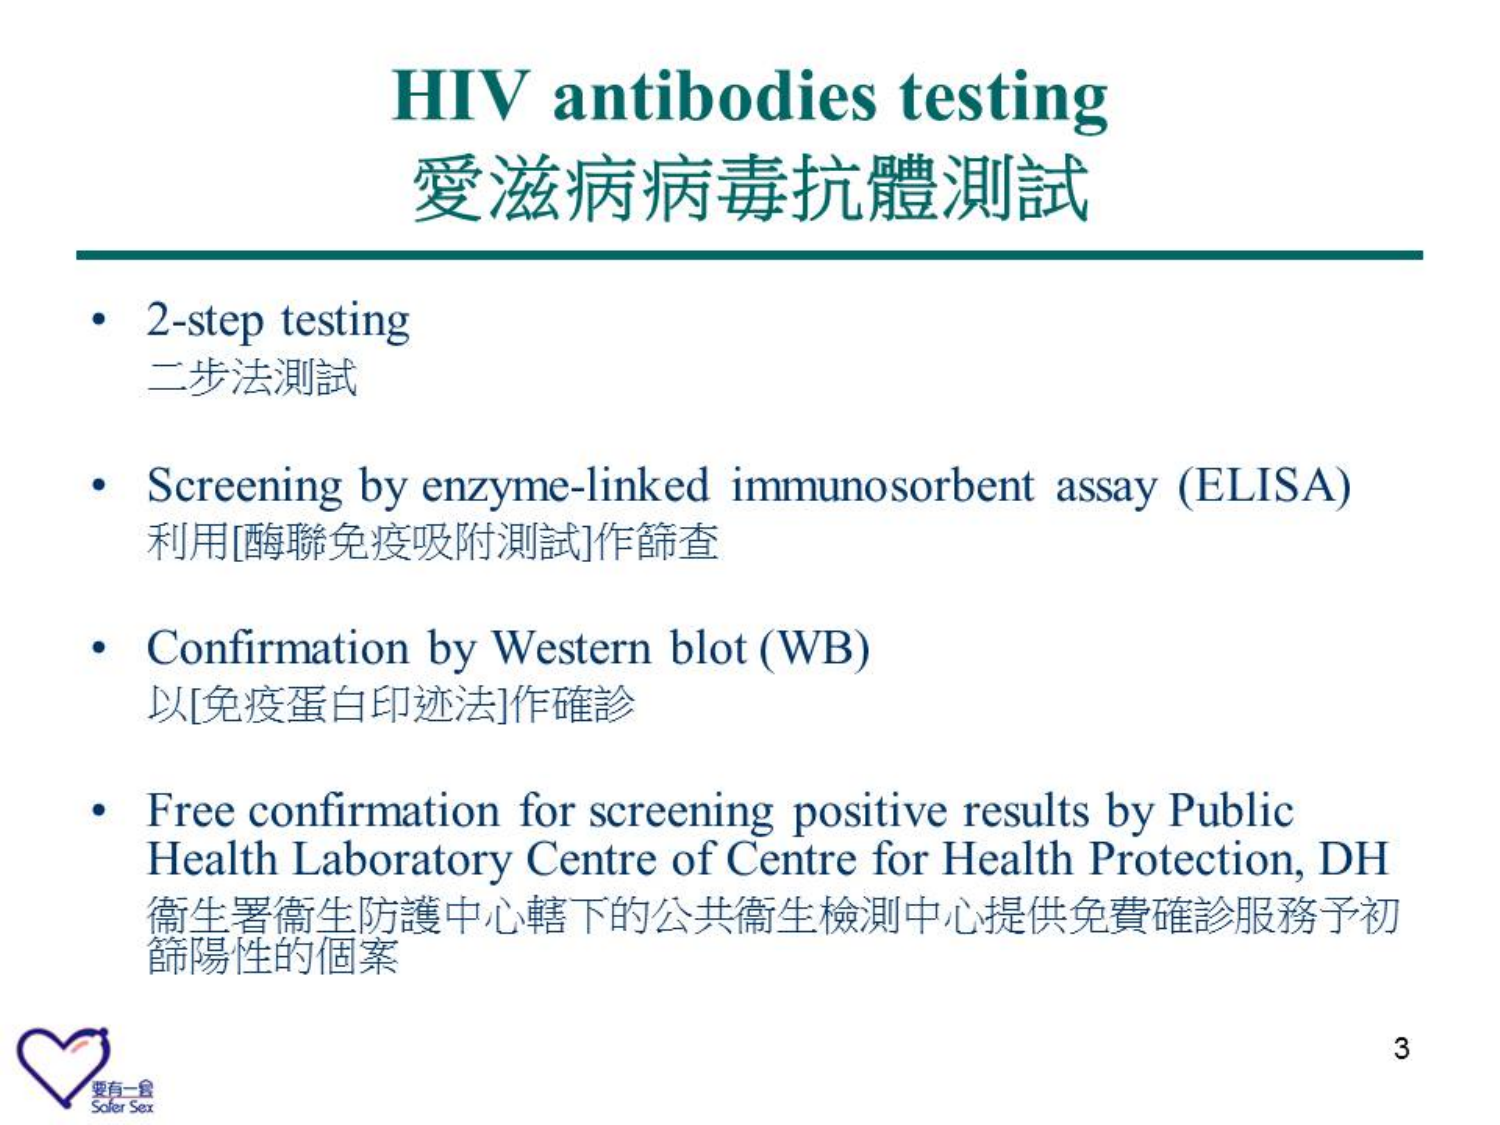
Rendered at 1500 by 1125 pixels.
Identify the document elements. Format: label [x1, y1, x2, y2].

list [0, 0, 1500, 1125]
